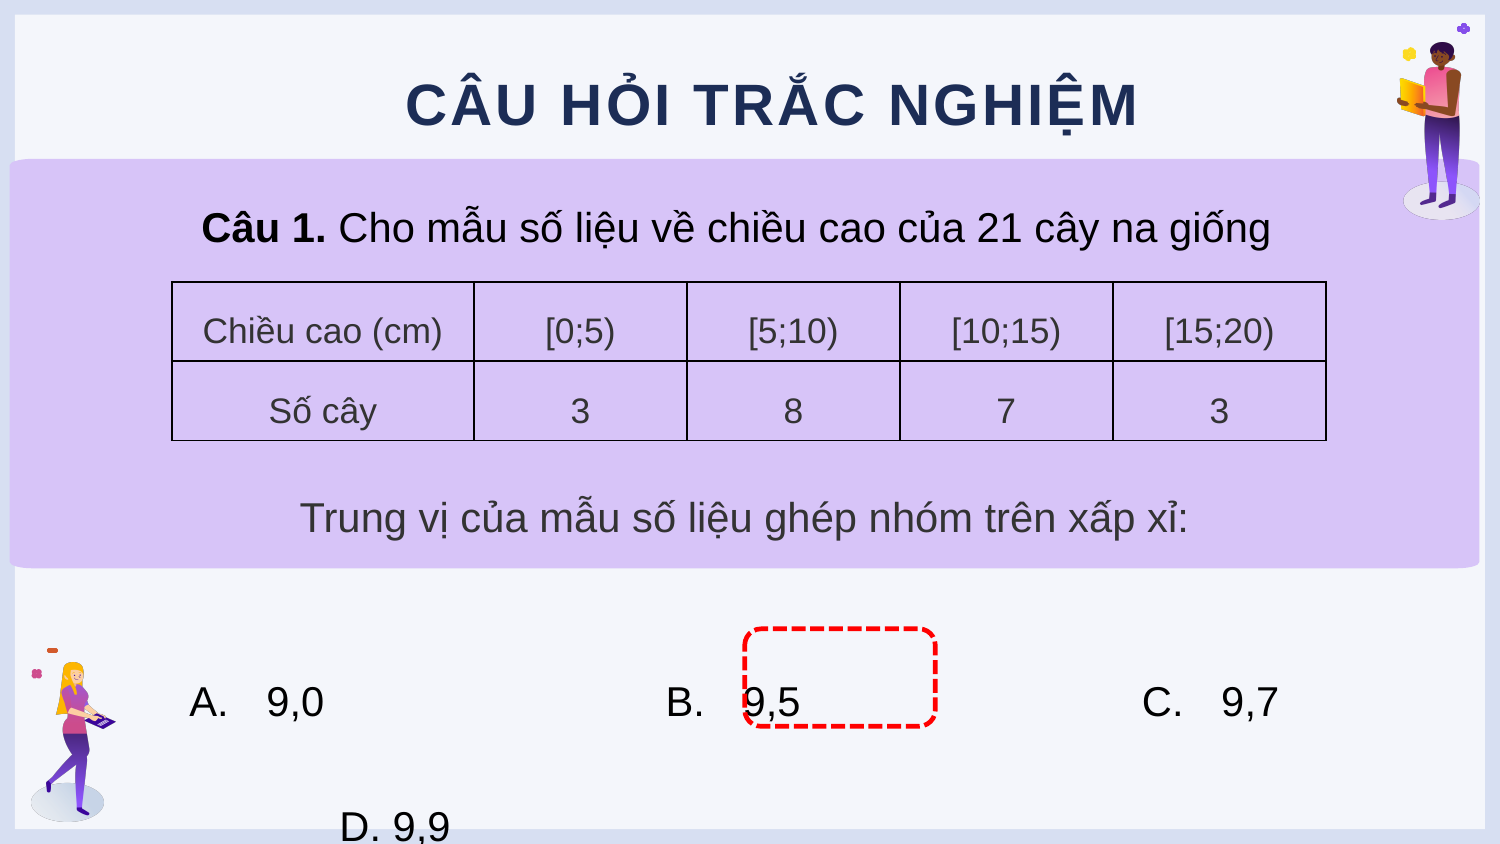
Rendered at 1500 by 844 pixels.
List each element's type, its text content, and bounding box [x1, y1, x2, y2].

table_cell Số cây [173, 362, 473, 440]
text_box [742, 626, 938, 729]
table_header [5;10) [688, 283, 899, 360]
table_header [10;15) [901, 283, 1112, 360]
table_cell 7 [901, 362, 1112, 440]
table_cell 3 [475, 362, 686, 440]
table_cell 3 [1114, 362, 1325, 440]
table_header [0;5) [475, 283, 686, 360]
table_header [15;20) [1114, 283, 1325, 360]
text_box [1397, 22, 1480, 220]
table_cell 8 [688, 362, 899, 440]
text_box [9, 158, 1480, 569]
text_box Trung vị của mẫu số liệu ghép nhóm trên xấp xỉ: [284, 458, 1205, 549]
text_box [30, 645, 116, 823]
text_box CÂU HỎI TRẮC NGHIỆM [91, 39, 1392, 137]
table_header Chiều cao (cm) [173, 283, 473, 360]
text_box A. 9,0 B. 9,5 C. 9,7 D. 9,9 [172, 592, 1486, 844]
text_box Câu 1. Cho mẫu số liệu về chiều cao của 21 cây na giống [184, 167, 1314, 258]
